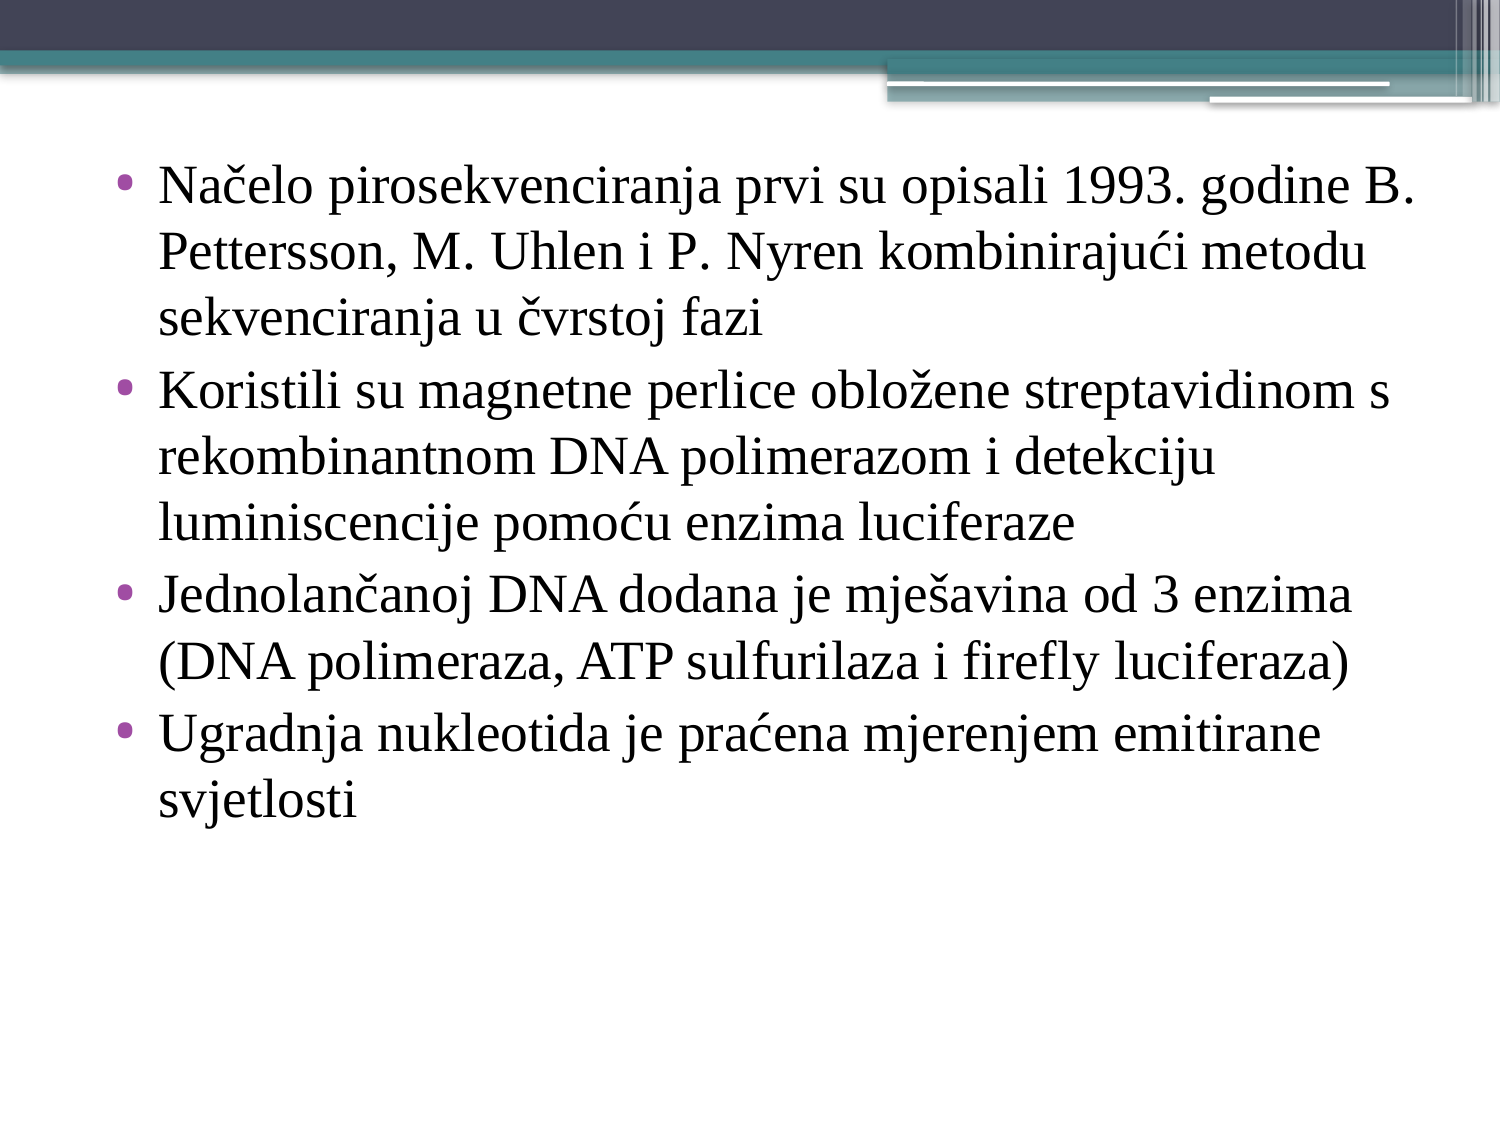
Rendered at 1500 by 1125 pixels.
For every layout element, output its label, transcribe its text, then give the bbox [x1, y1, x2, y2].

list Načelo pirosekvenciranja prvi su opisali 1993. godine B. Pettersson, M. Uhlen i P. Nyren kombinirajući metodu sekvenciranja u čvrstoj fazi Koristili su magnetne perlice obložene streptavidinom s rekombinantnom DNA polimerazom i detekciju luminiscencije pomoću enzima luciferaze Jednolančanoj DNA dodana je mješavina od 3 enzima (DNA polimeraza, ATP sulfurilaza i firefly luciferaza) Ugradnja nukleotida je praćena mjerenjem emitirane svjetlosti [82, 140, 1432, 851]
